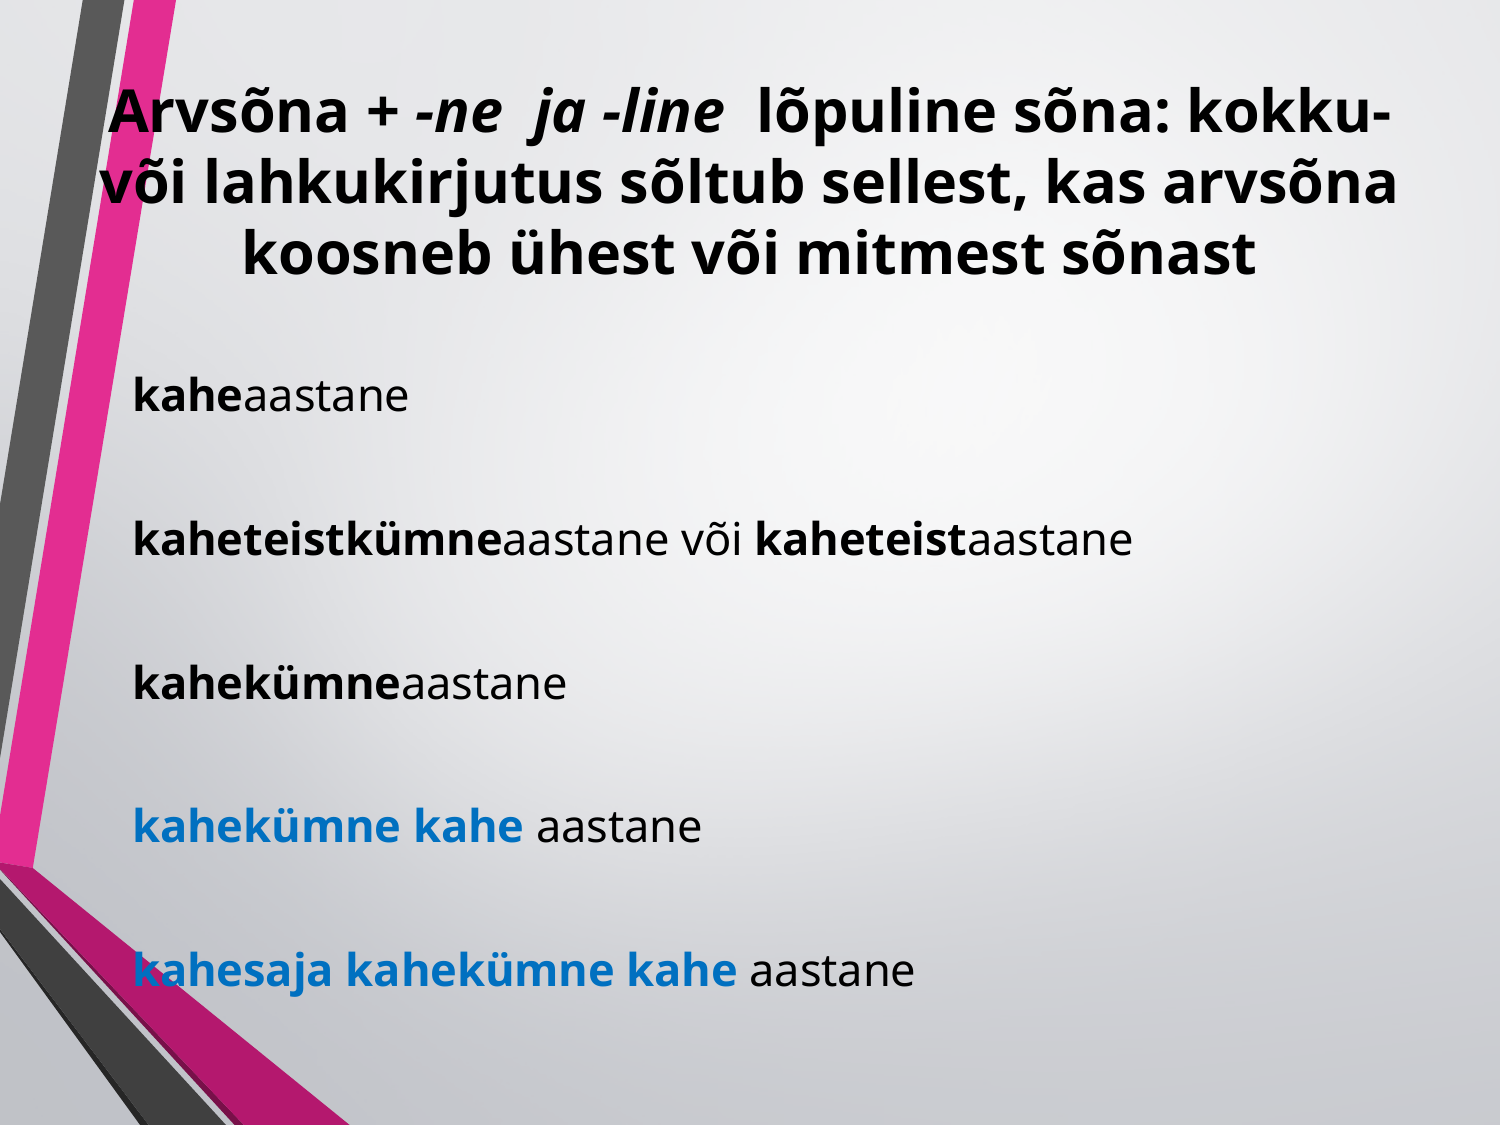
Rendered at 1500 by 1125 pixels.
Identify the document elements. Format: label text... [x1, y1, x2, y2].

list kaheaastane kaheteistkümneaastane või kaheteistaastane kahekümneaastane kahekümne kahe aastane kahesaja kahekümne kahe aastane [75, 290, 1425, 1005]
title Arvsõna + -ne ja -line lõpuline sõna: kokku- või lahkukirjutus sõltub sellest, kas arvsõna koosneb ühest või mitmest sõnast [75, 45, 1425, 290]
